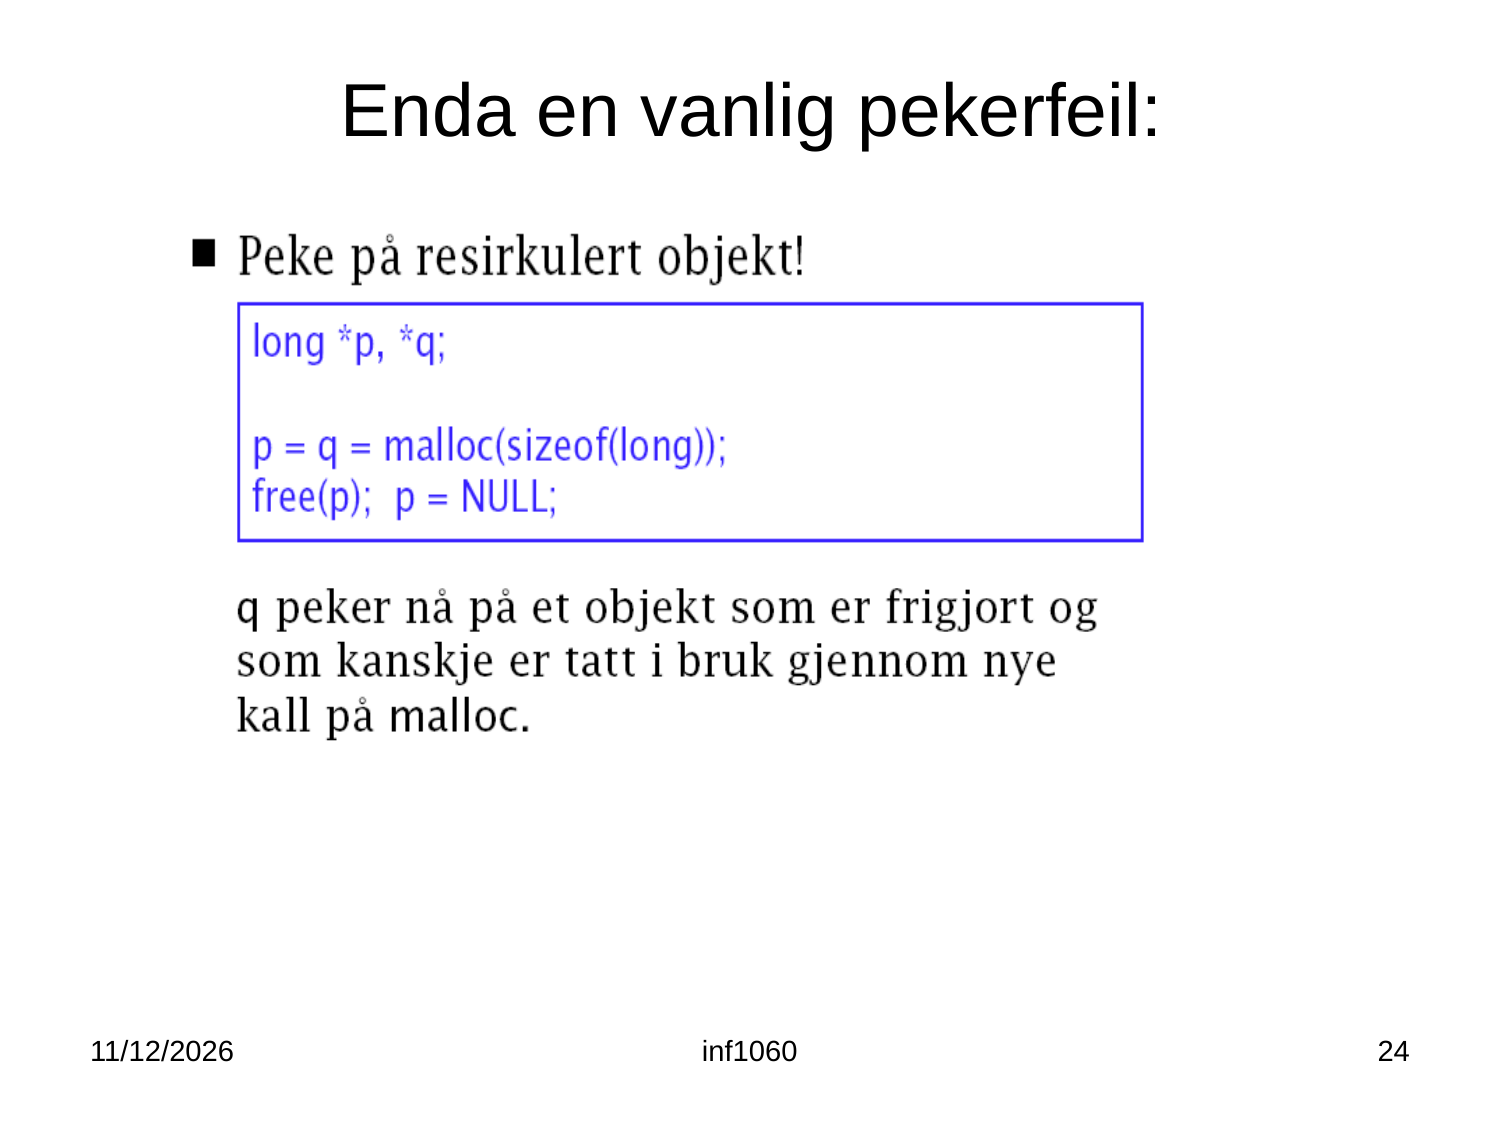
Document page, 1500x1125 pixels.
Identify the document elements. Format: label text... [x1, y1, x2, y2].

title Enda en vanlig pekerfeil: [76, 30, 1428, 183]
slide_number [74, 1024, 426, 1103]
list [229, 573, 1117, 752]
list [182, 219, 1176, 575]
footer inf1060 [512, 1024, 988, 1103]
slide_number 24 [1074, 1024, 1426, 1103]
